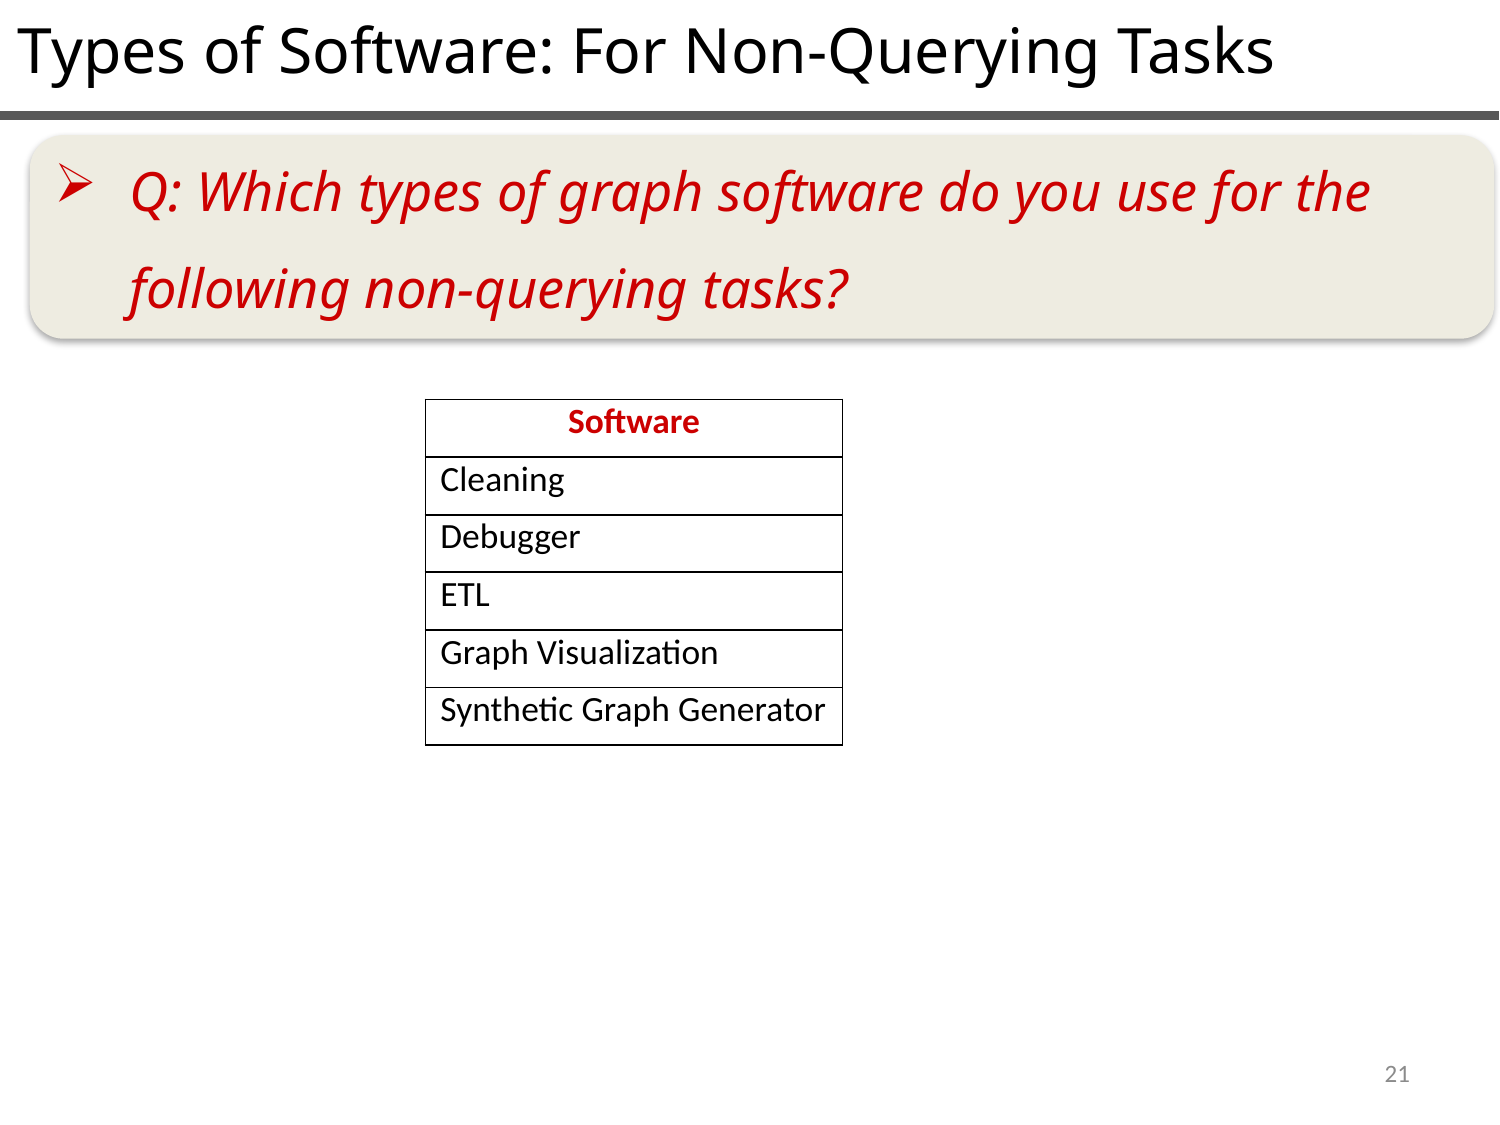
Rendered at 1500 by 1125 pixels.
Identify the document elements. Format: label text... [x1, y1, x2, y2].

table_cell Synthetic Graph Generator [426, 660, 842, 709]
text_box Q: Which types of graph software do you use for the following non-querying tasks? [28, 134, 1495, 340]
slide_number 21 [1074, 1042, 1425, 1103]
table_cell Cleaning [426, 451, 842, 500]
text_box Types of Software: For Non-Querying Tasks [3, 4, 1495, 94]
table_cell Debugger [426, 502, 842, 554]
table_cell ETL [426, 556, 842, 605]
table_cell Graph Visualization [426, 606, 842, 658]
table_header Software [426, 400, 842, 449]
